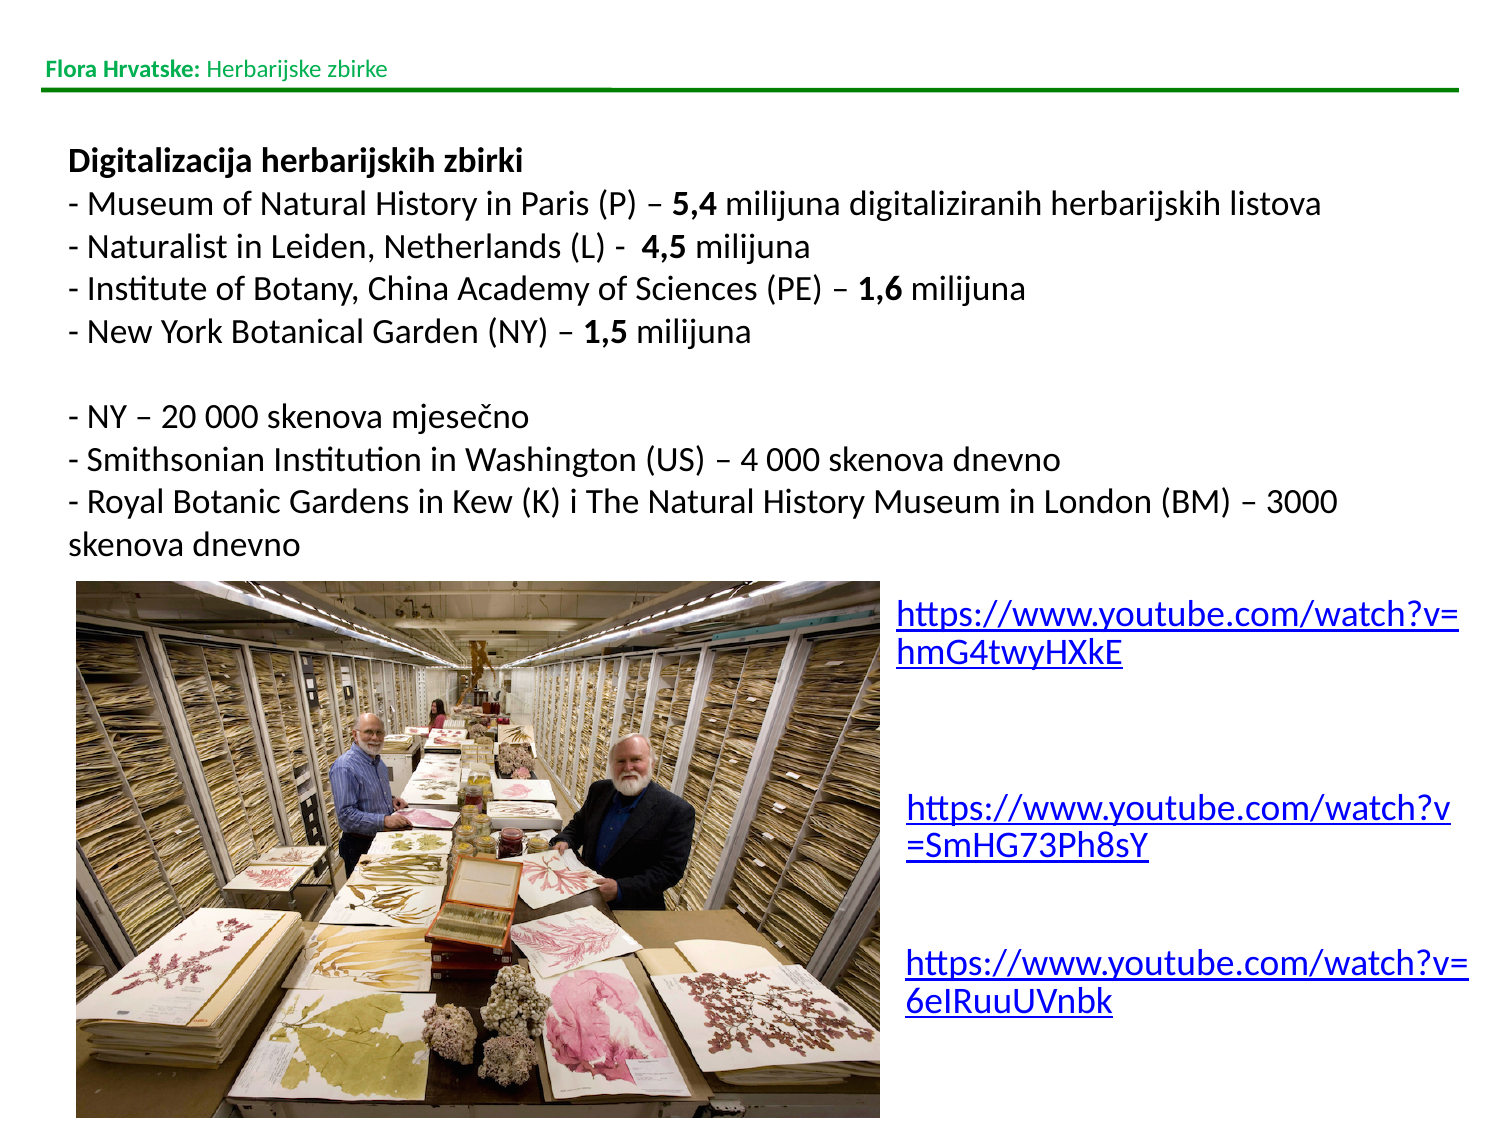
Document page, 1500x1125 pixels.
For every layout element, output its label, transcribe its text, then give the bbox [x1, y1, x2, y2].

picture [76, 581, 881, 1118]
title Digitalizacija herbarijskih zbirki - Museum of Natural History in Paris (P) – 5,4 milijuna digitaliziranih herbarijskih listova - Naturalist in Leiden, Netherlands (L) - 4,5 milijuna - Institute of Botany, China Academy of Sciences (PE) – 1,6 milijuna - New York Botanical Garden (NY) – 1,5 milijuna - NY – 20 000 skenova mjesečno - Smithsonian Institution in Washington (US) – 4 000 skenova dnevno - Royal Botanic Gardens in Kew (K) i The Natural History Museum in London (BM) – 3000 skenova dnevno [53, 99, 1404, 654]
text_box https://www.youtube.com/watch?v=SmHG73Ph8sY [891, 775, 1471, 836]
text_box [29, 44, 1460, 91]
text_box https://www.youtube.com/watch?v=6eIRuuUVnbk [890, 930, 1492, 991]
text_box https://www.youtube.com/watch?v=hmG4twyHXkE [881, 581, 1483, 642]
